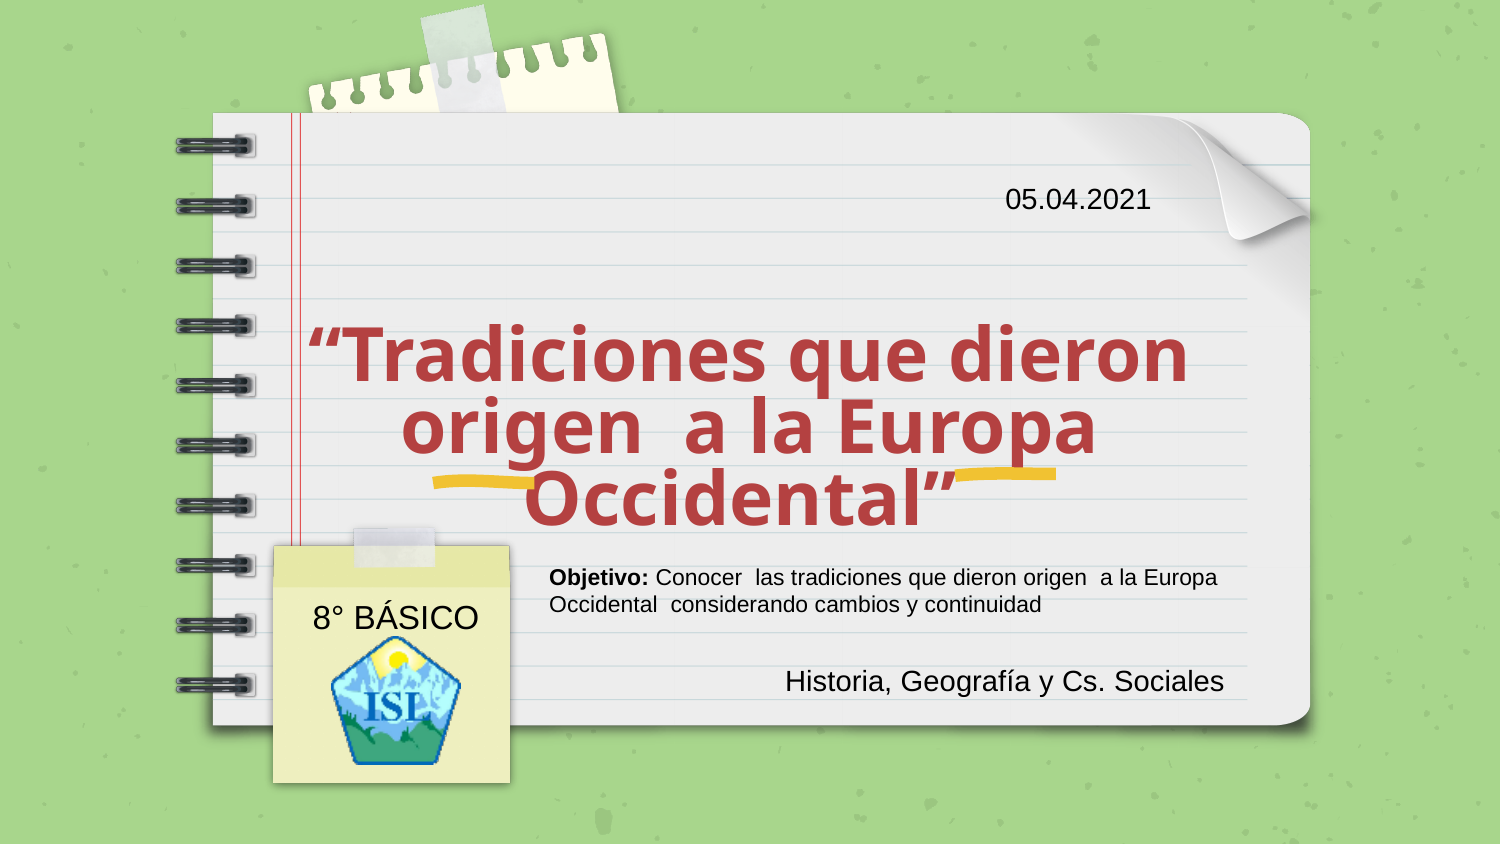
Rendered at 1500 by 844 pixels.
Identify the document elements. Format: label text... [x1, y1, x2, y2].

text_box [433, 480, 535, 484]
title “Tradiciones que dieron origen a la Europa Occidental” [251, 283, 1249, 556]
text_box 05.04.2021 [990, 172, 1227, 223]
text_box Objetivo: Conocer las tradiciones que dieron origen a la Europa Occidental considerando cambios y continuidad [534, 555, 1282, 625]
picture [171, 0, 1329, 795]
text_box 8° BÁSICO [266, 589, 527, 679]
text_box Historia, Geografía y Cs. Sociales [770, 655, 1427, 705]
